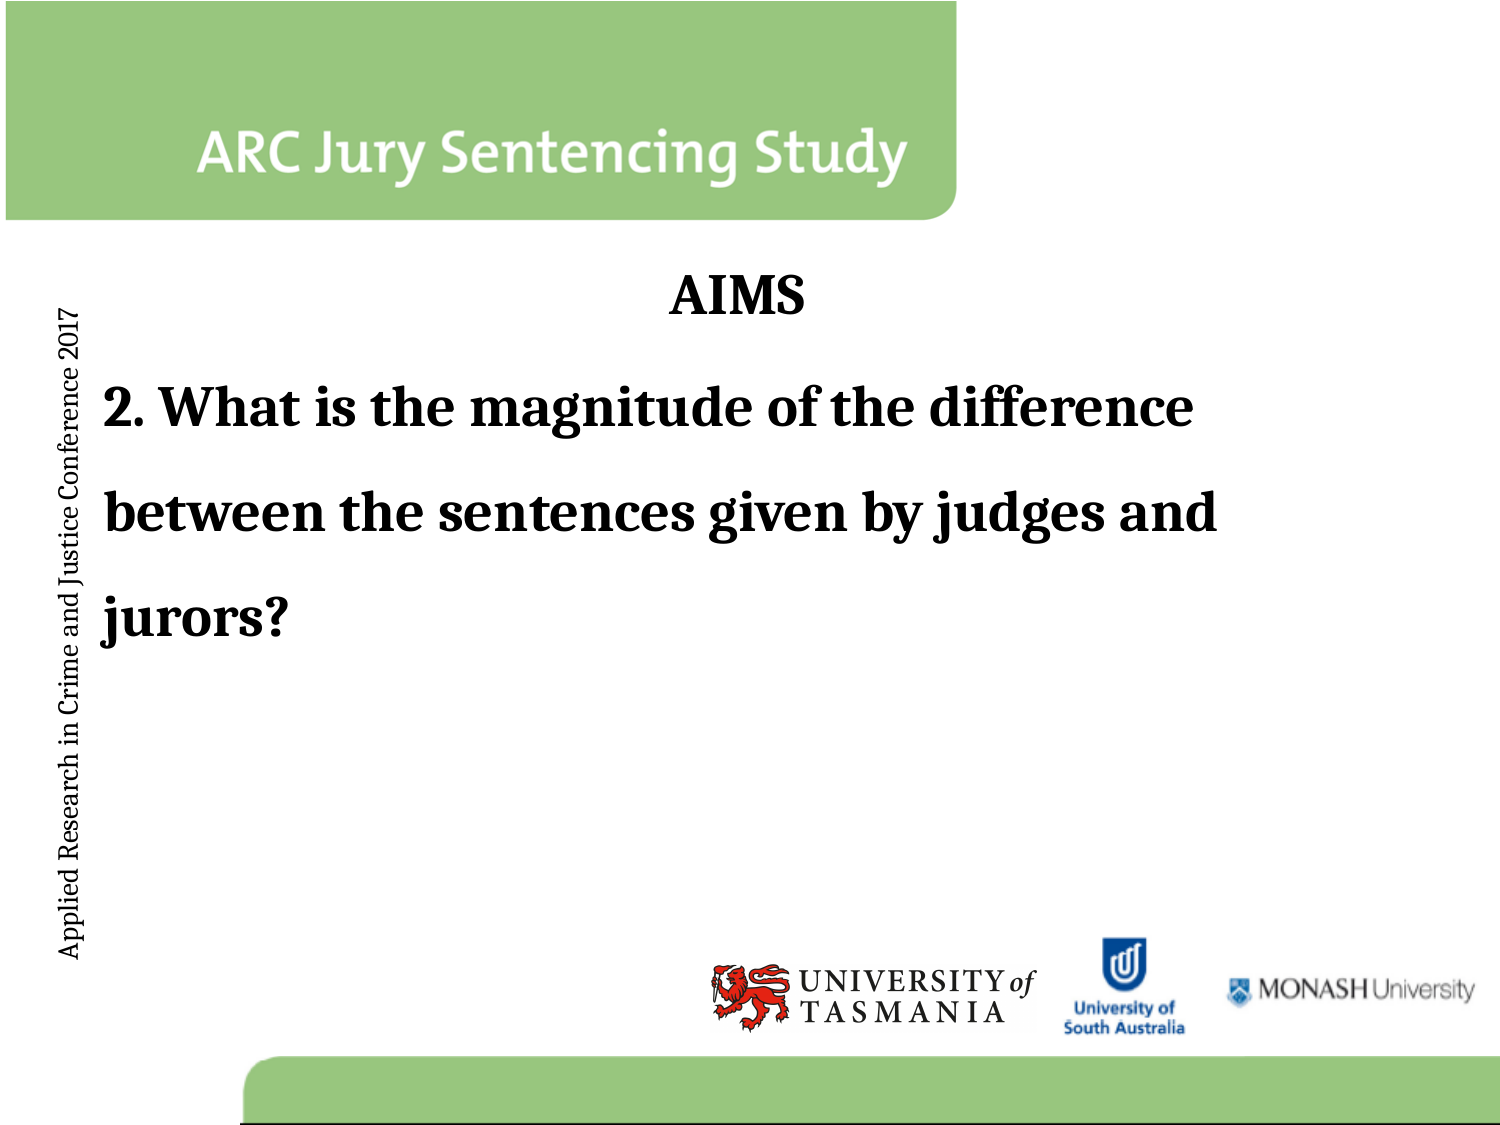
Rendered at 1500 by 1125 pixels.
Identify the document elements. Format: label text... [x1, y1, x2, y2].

text_box 2. What is the magnitude of the difference between the sentences given by judges and jurors? [88, 326, 1392, 656]
picture [710, 964, 1037, 1033]
picture [240, 1056, 1500, 1125]
picture [1062, 928, 1500, 1040]
footer Applied Research in Crime and Justice Conference 2017 [41, 223, 104, 1045]
title AIMS [100, 219, 1376, 326]
picture [2, 1, 1180, 235]
